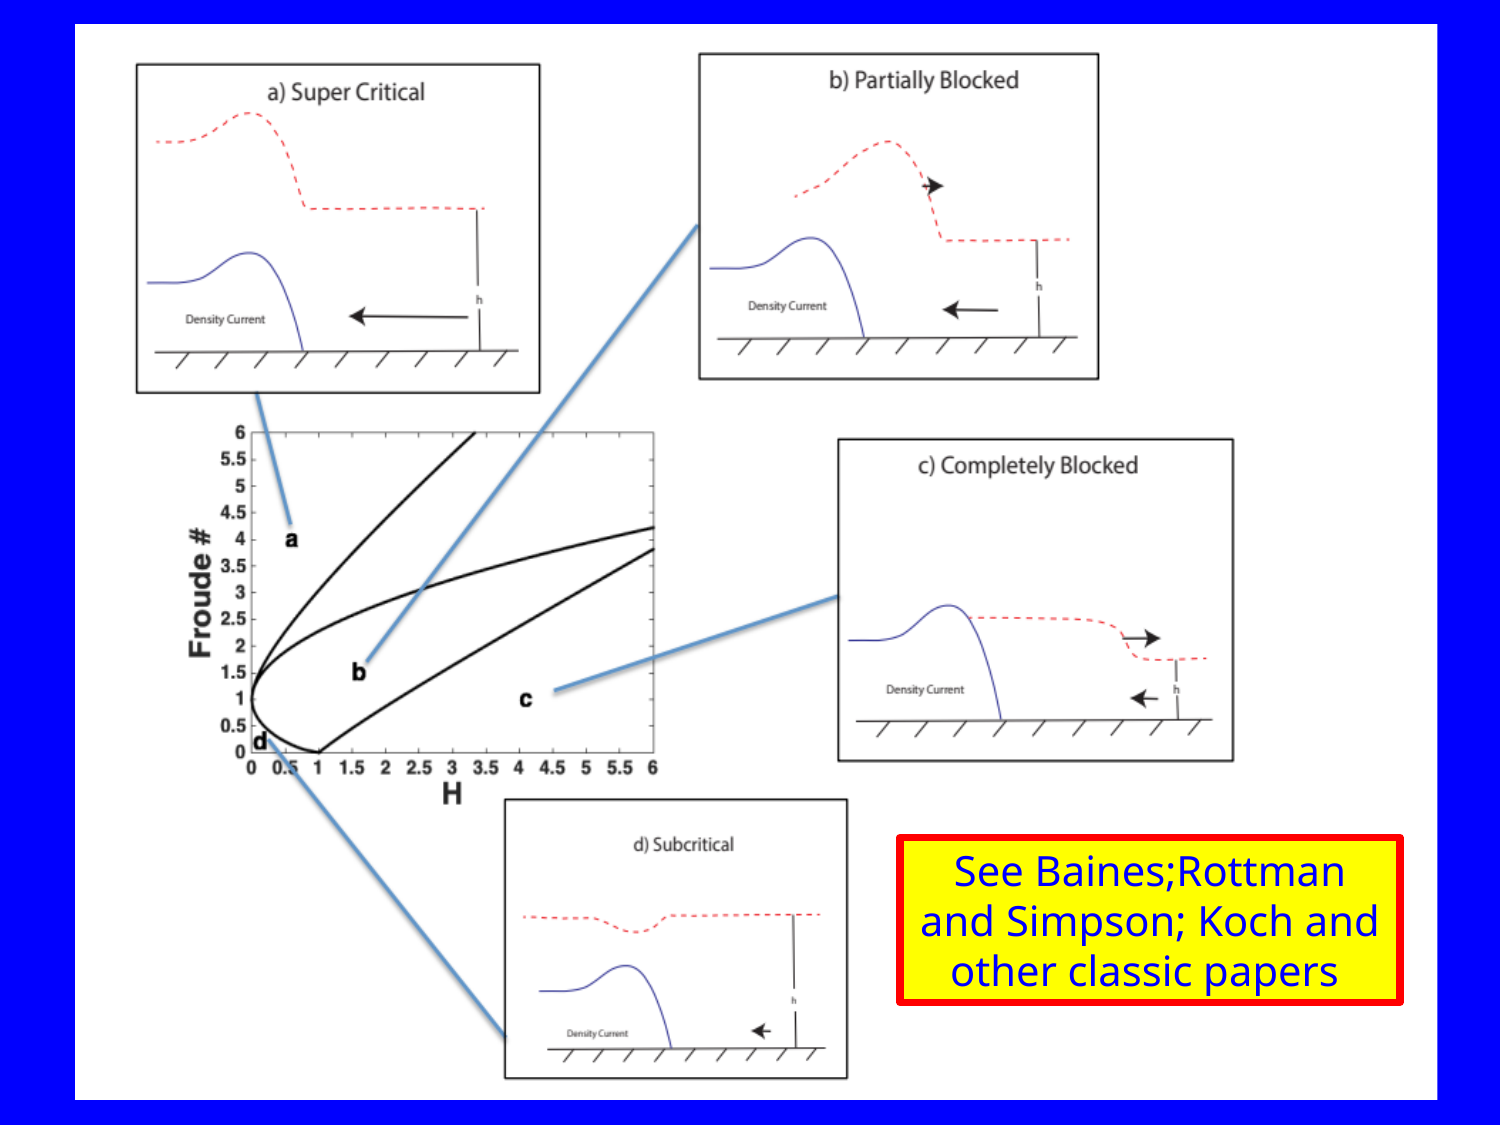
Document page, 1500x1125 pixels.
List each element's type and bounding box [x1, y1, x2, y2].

picture [74, 24, 1438, 1101]
